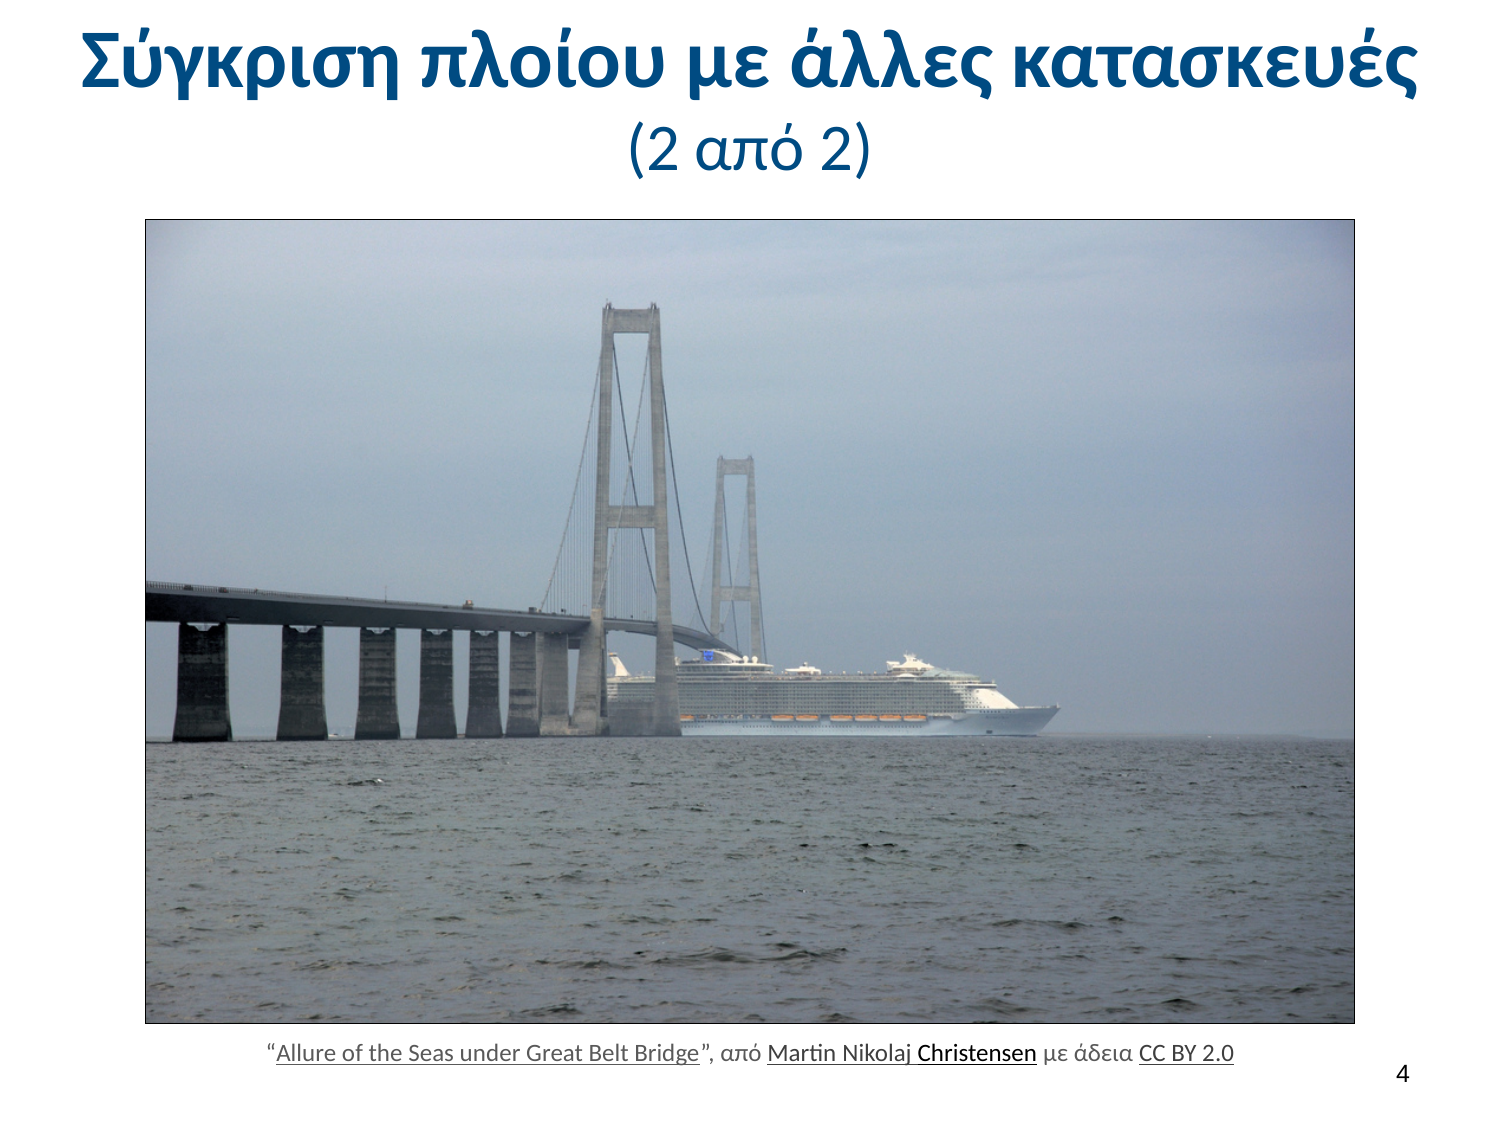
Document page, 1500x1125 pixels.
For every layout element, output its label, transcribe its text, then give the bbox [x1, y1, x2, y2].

slide_number 3 [1074, 1042, 1425, 1103]
picture [144, 219, 1355, 1024]
title Σύγκριση πλοίου με άλλες κατασκευές (2 από 2) [0, 19, 1500, 169]
text_box “Allure of the Seas under Great Belt Bridge”, από Martin Nikolaj Christensen με άδεια CC BY 2.0 [203, 1031, 1297, 1075]
